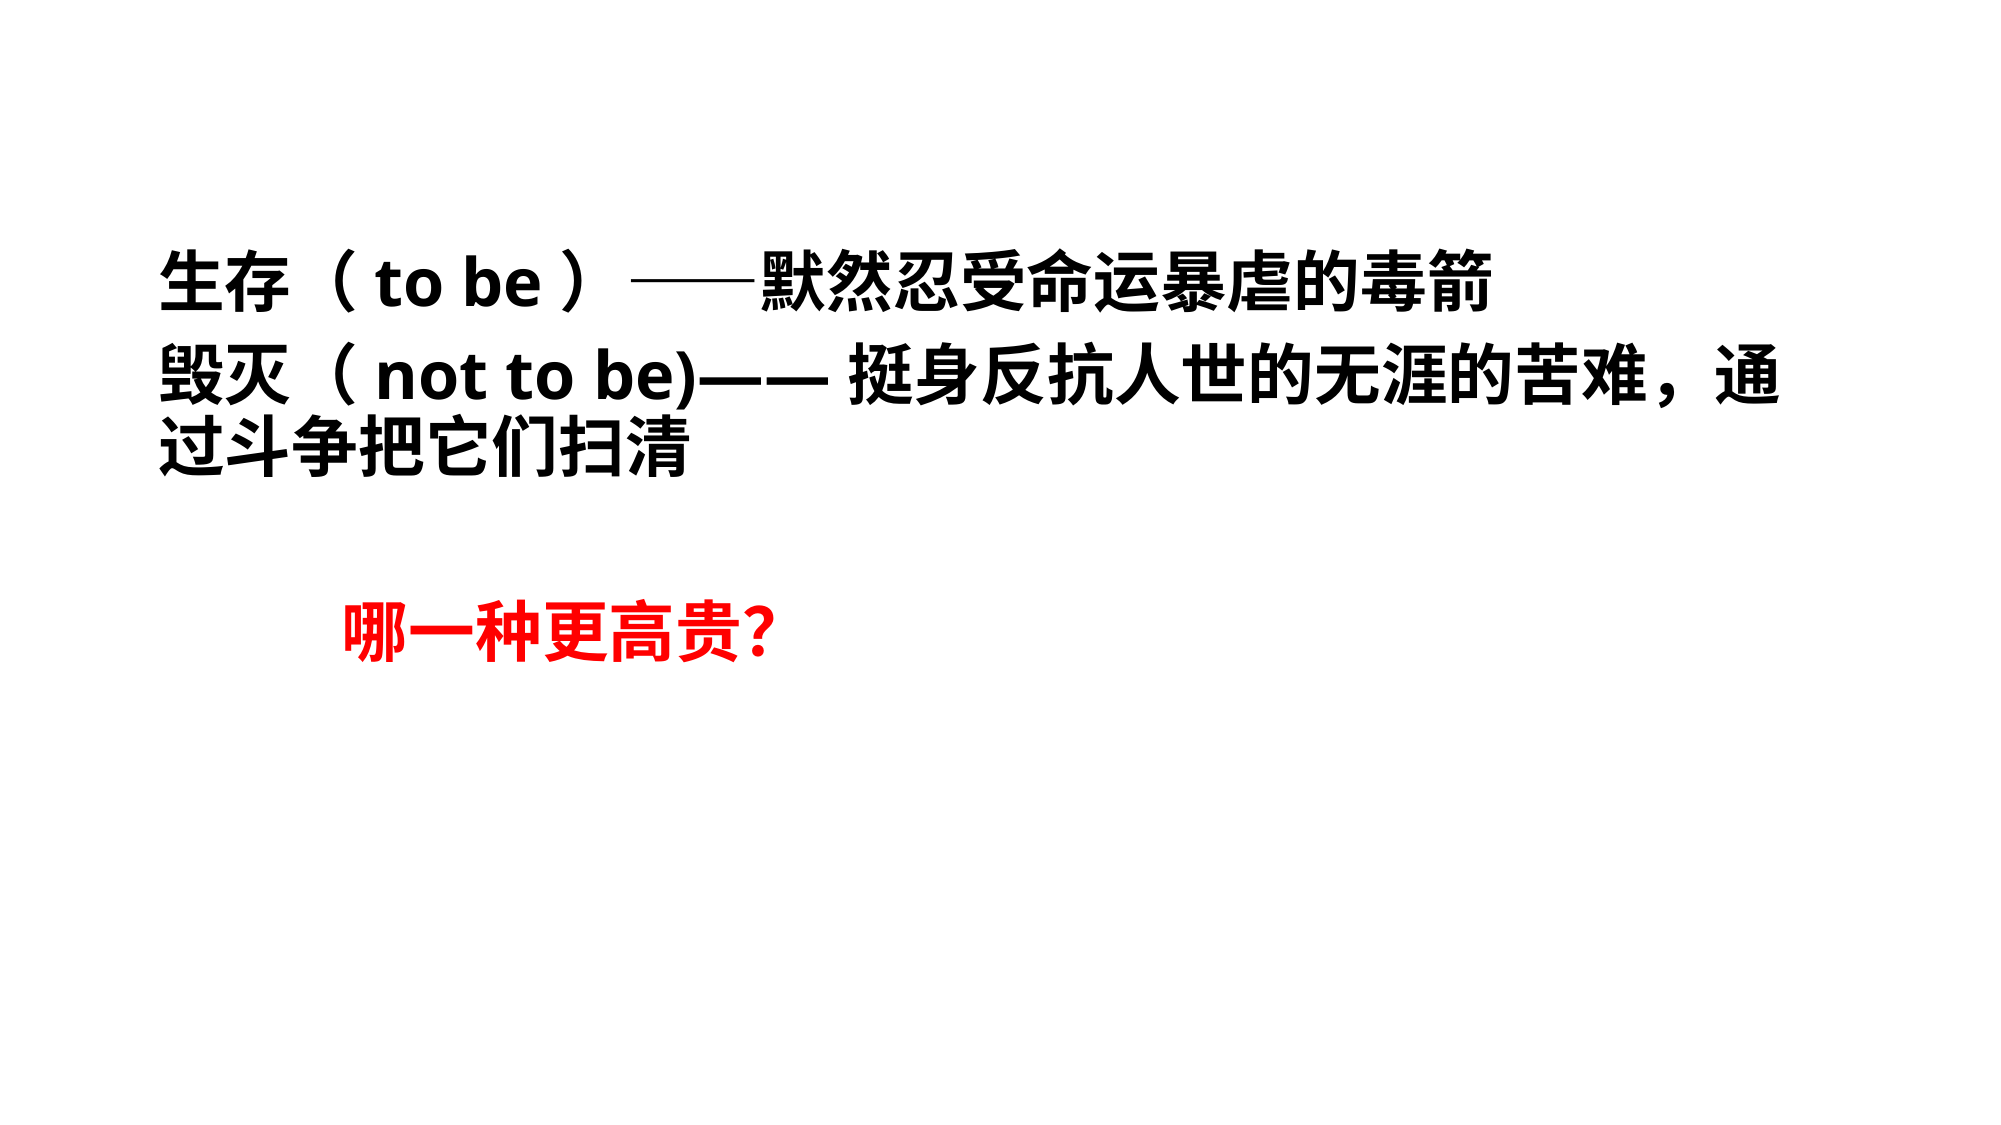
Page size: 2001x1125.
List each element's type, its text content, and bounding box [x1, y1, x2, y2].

list 生存（to be）——默然忍受命运暴虐的毒箭 毁灭（not to be)——挺身反抗人世的无涯的苦难，通过斗争把它们扫清 哪一种更高贵？ [143, 241, 1863, 1125]
